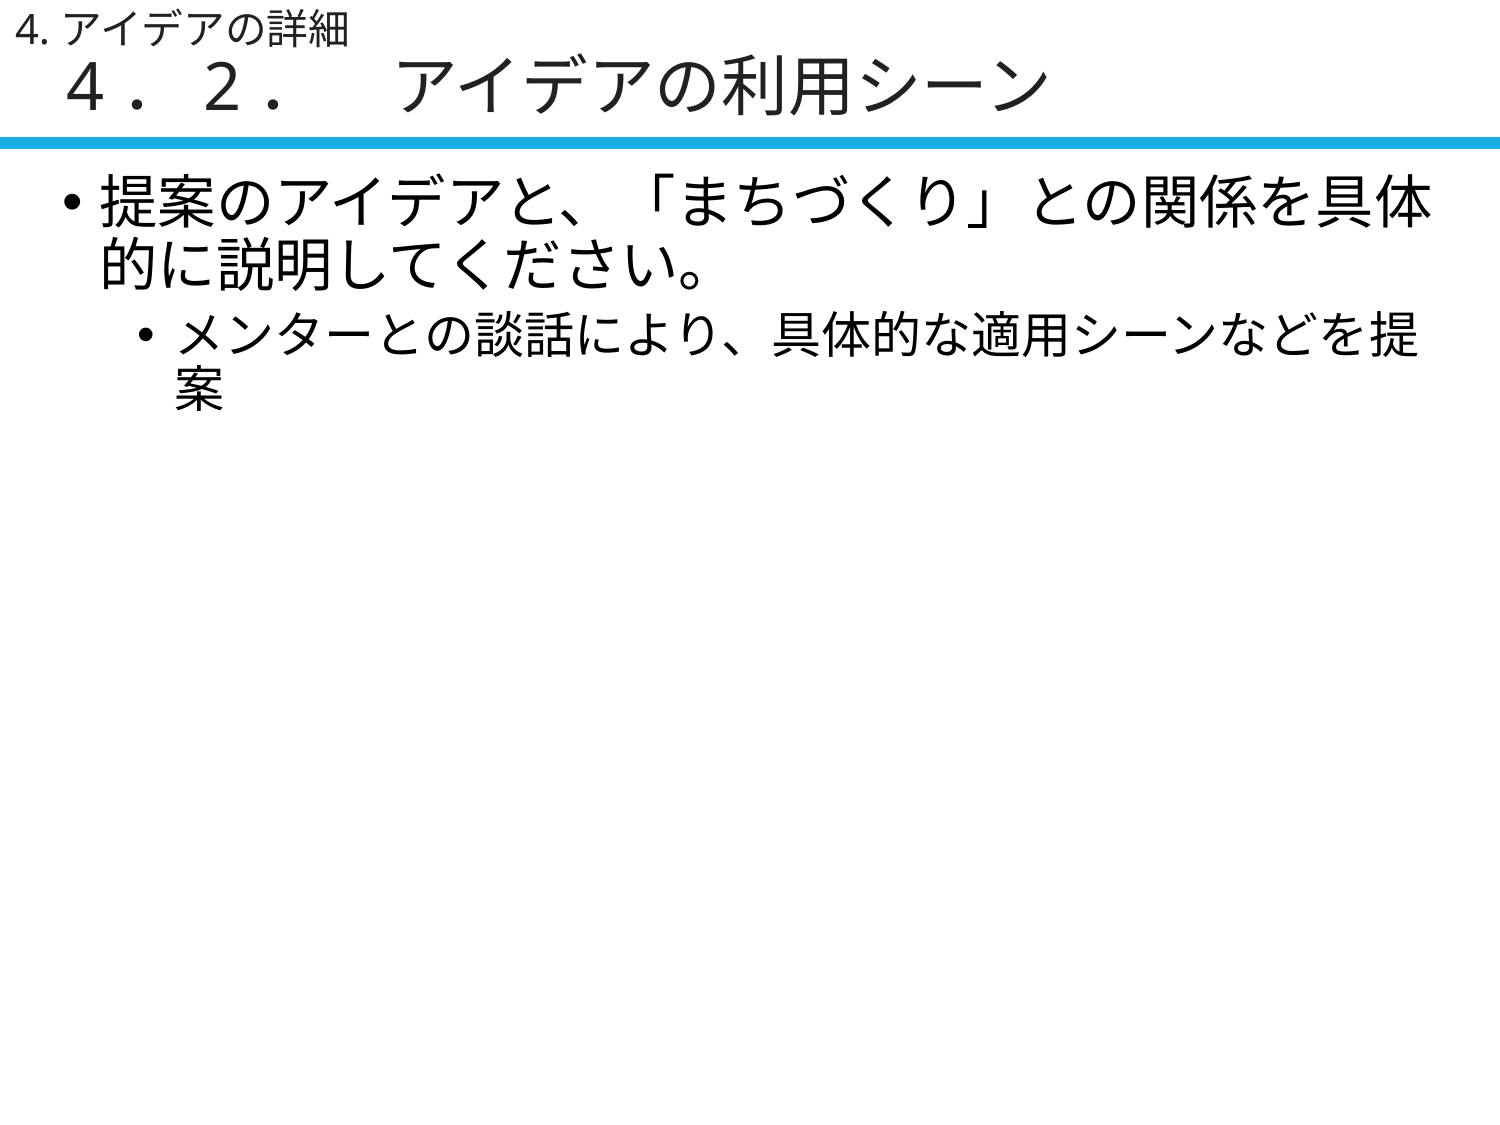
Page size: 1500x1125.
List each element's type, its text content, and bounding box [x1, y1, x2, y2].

list 提案のアイデアと、「まちづくり」との関係を具体的に説明してください。 メンターとの談話により、具体的な適用シーンなどを提案 [47, 166, 1463, 1074]
title 4.アイデアの詳細 4．2． アイデアの利用シーン [0, 1, 1444, 132]
